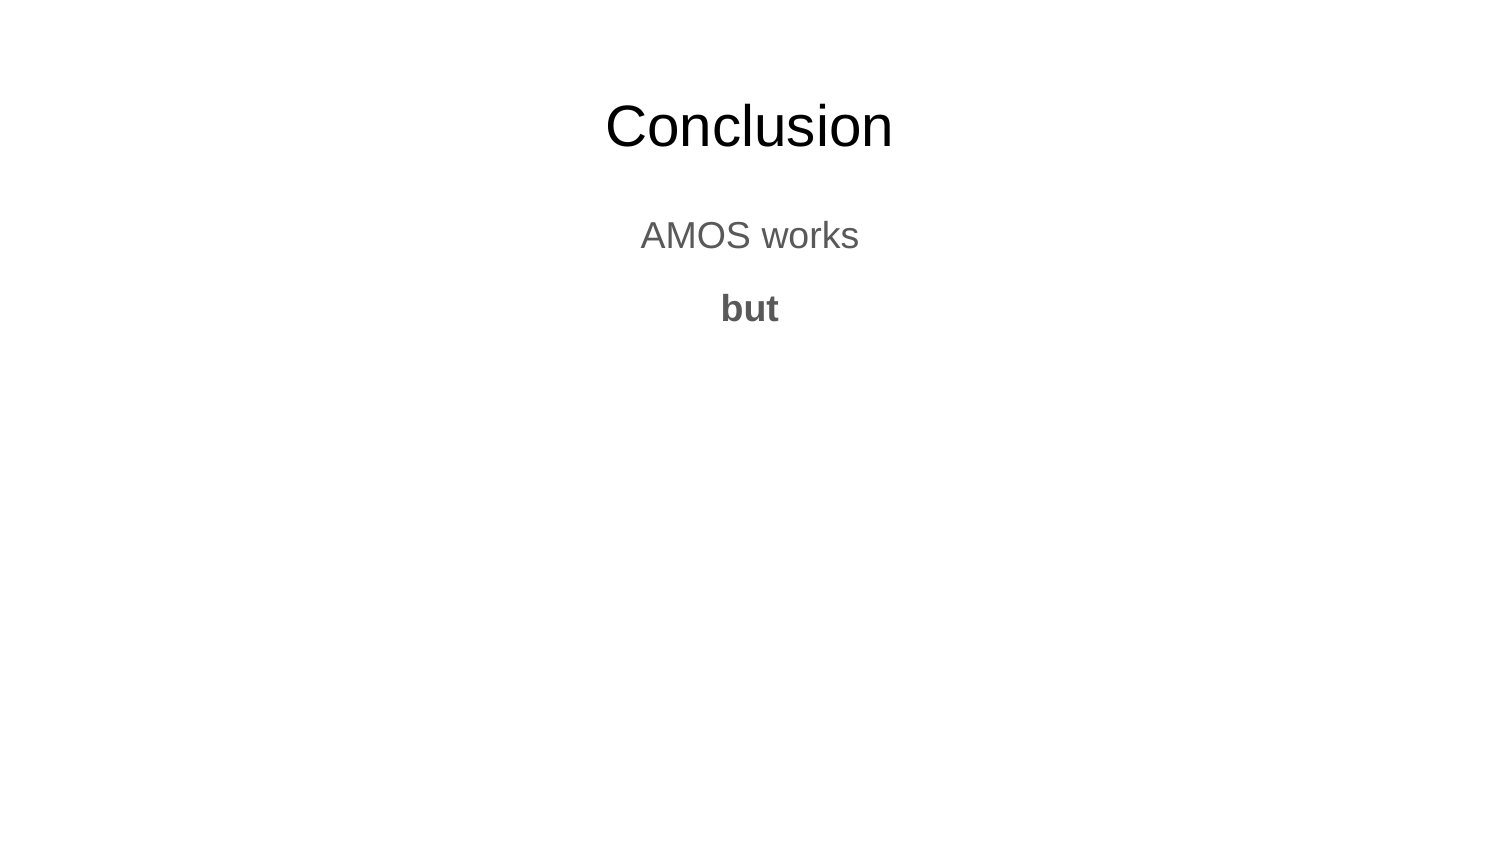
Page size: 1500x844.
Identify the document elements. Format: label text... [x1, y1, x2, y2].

list but [51, 262, 1449, 357]
title Conclusion [51, 72, 1449, 167]
list AMOS works [51, 189, 1449, 262]
